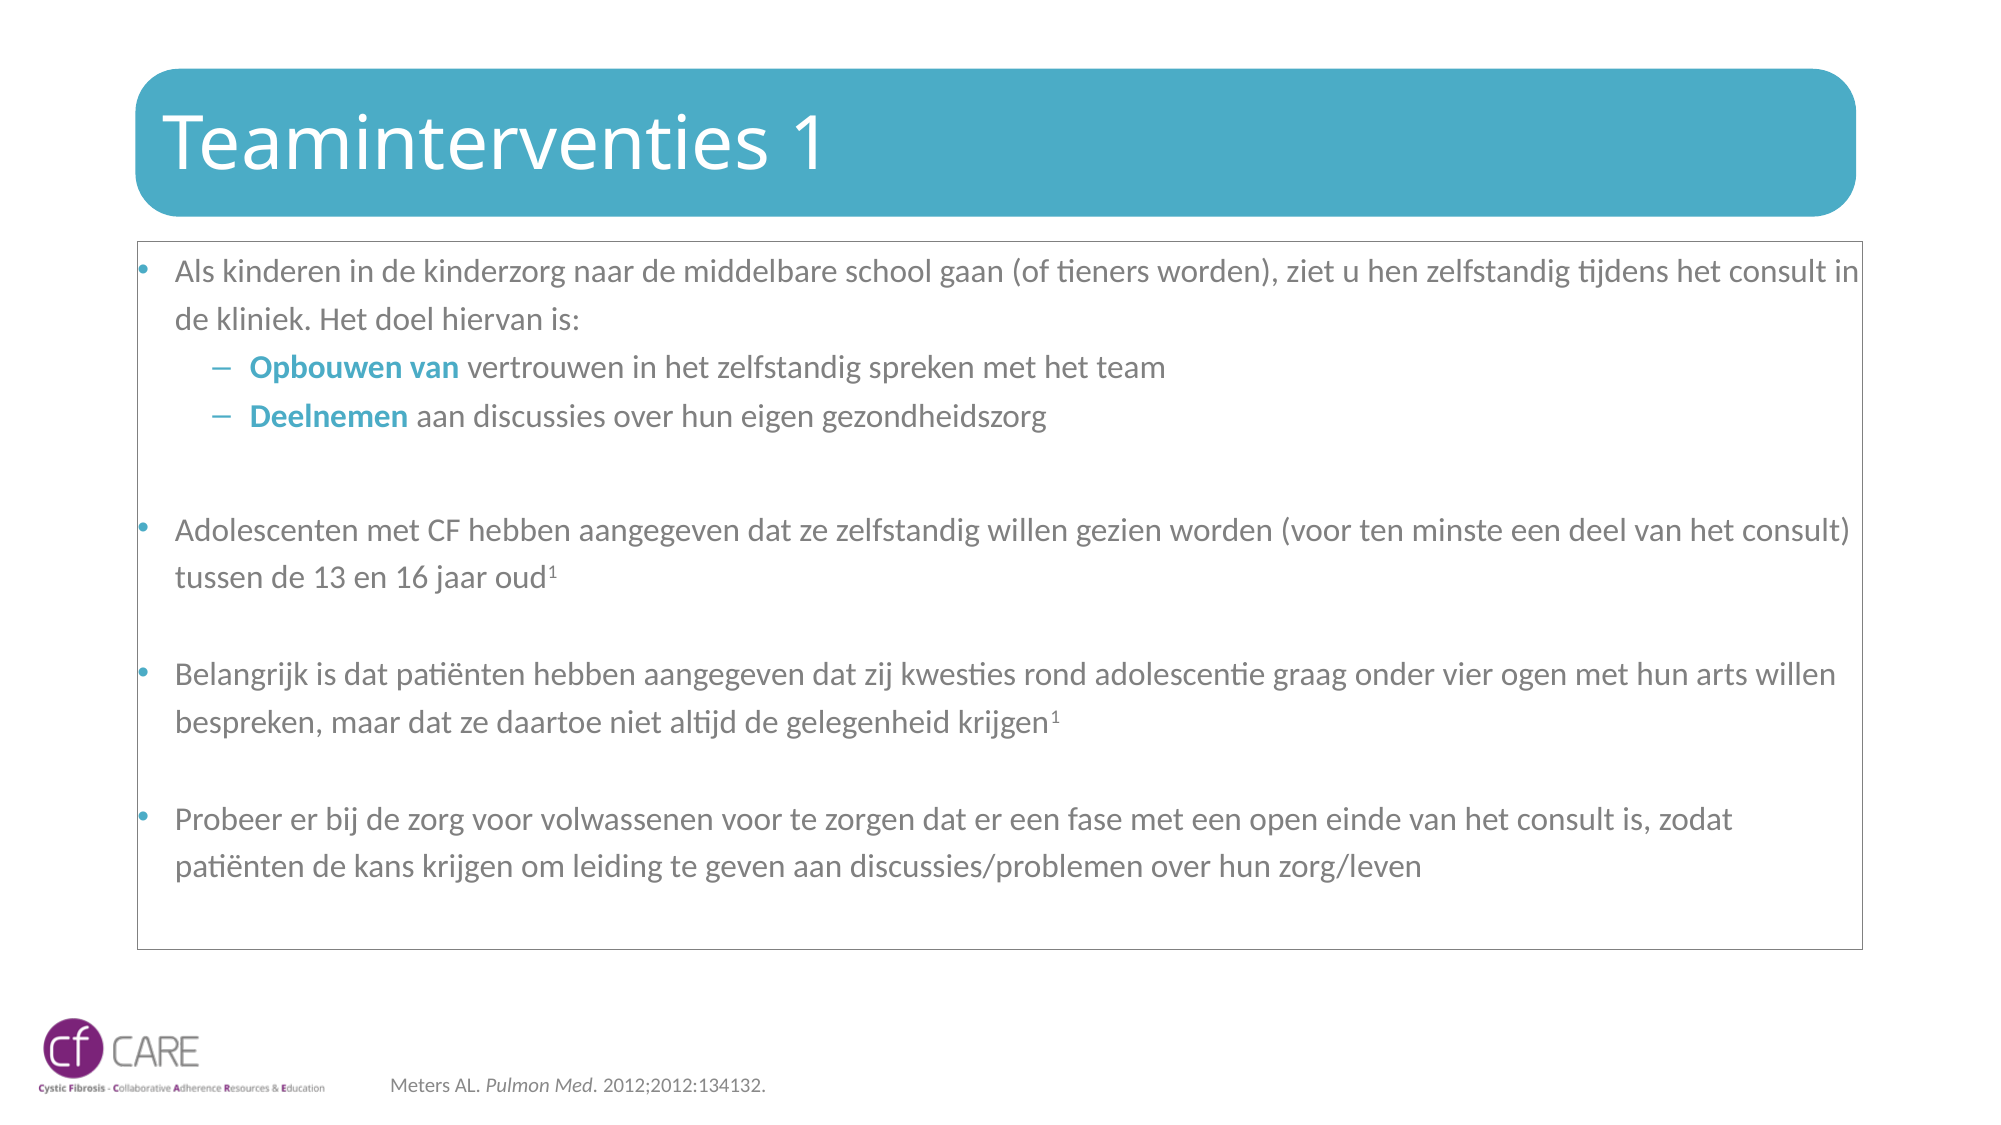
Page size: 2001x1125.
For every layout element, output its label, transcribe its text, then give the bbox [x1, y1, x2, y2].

list Meters AL. Pulmon Med. 2012;2012:134132. [390, 968, 1863, 1097]
list Als kinderen in de kinderzorg naar de middelbare school gaan (of tieners worden), ziet u hen zelfstandig tijdens het consult in de kliniek. Het doel hiervan is: Opbouwen van vertrouwen in het zelfstandig spreken met het team Deelnemen aan discussies over hun eigen gezondheidszorg Adolescenten met CF hebben aangegeven dat ze zelfstandig willen gezien worden (voor ten minste een deel van het consult) tussen de 13 en 16 jaar oud1 Belangrijk is dat patiënten hebben aangegeven dat zij kwesties rond adolescentie graag onder vier ogen met hun arts willen bespreken, maar dat ze daartoe niet altijd de gelegenheid krijgen1 Probeer er bij de zorg voor volwassenen voor te zorgen dat er een fase met een open einde van het consult is, zodat patiënten de kans krijgen om leiding te geven aan discussies/problemen over hun zorg/leven [137, 241, 1863, 950]
title Teaminterventies 1 [162, 93, 1840, 203]
picture [33, 1013, 332, 1100]
